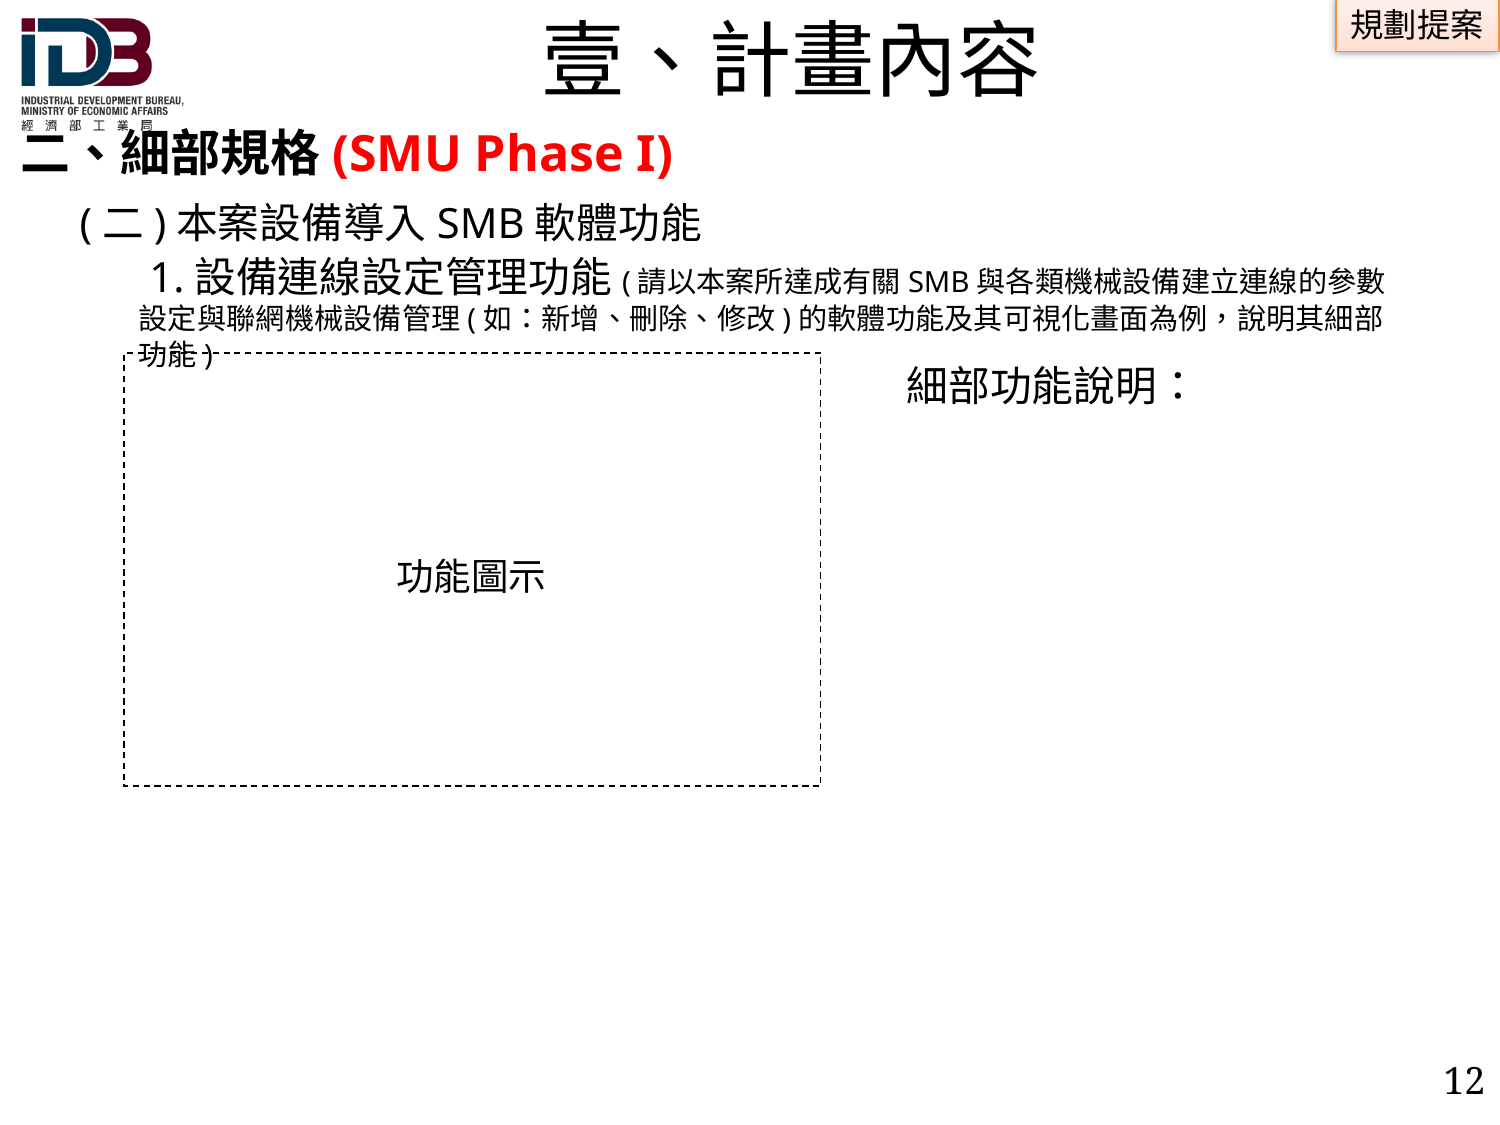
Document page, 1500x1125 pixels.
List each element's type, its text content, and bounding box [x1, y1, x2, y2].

slide_number 11 [1371, 1066, 1500, 1125]
text_box 1.設備連線設定管理功能(請以本案所達成有關SMB與各類機械設備建立連線的參數設定與聯網機械設備管理(如：新增、刪除、修改)的軟體功能及其可視化畫面為例，說明其細部功能) [123, 243, 1422, 379]
title 壹、計畫內容 [289, 0, 1294, 103]
text_box (二)本案設備導入SMB軟體功能 [64, 189, 1294, 255]
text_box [123, 352, 821, 787]
picture [0, 0, 219, 157]
text_box 細部功能說明： [891, 352, 1495, 418]
text_box 二、細部規格(SMU Phase I) [5, 113, 1447, 209]
